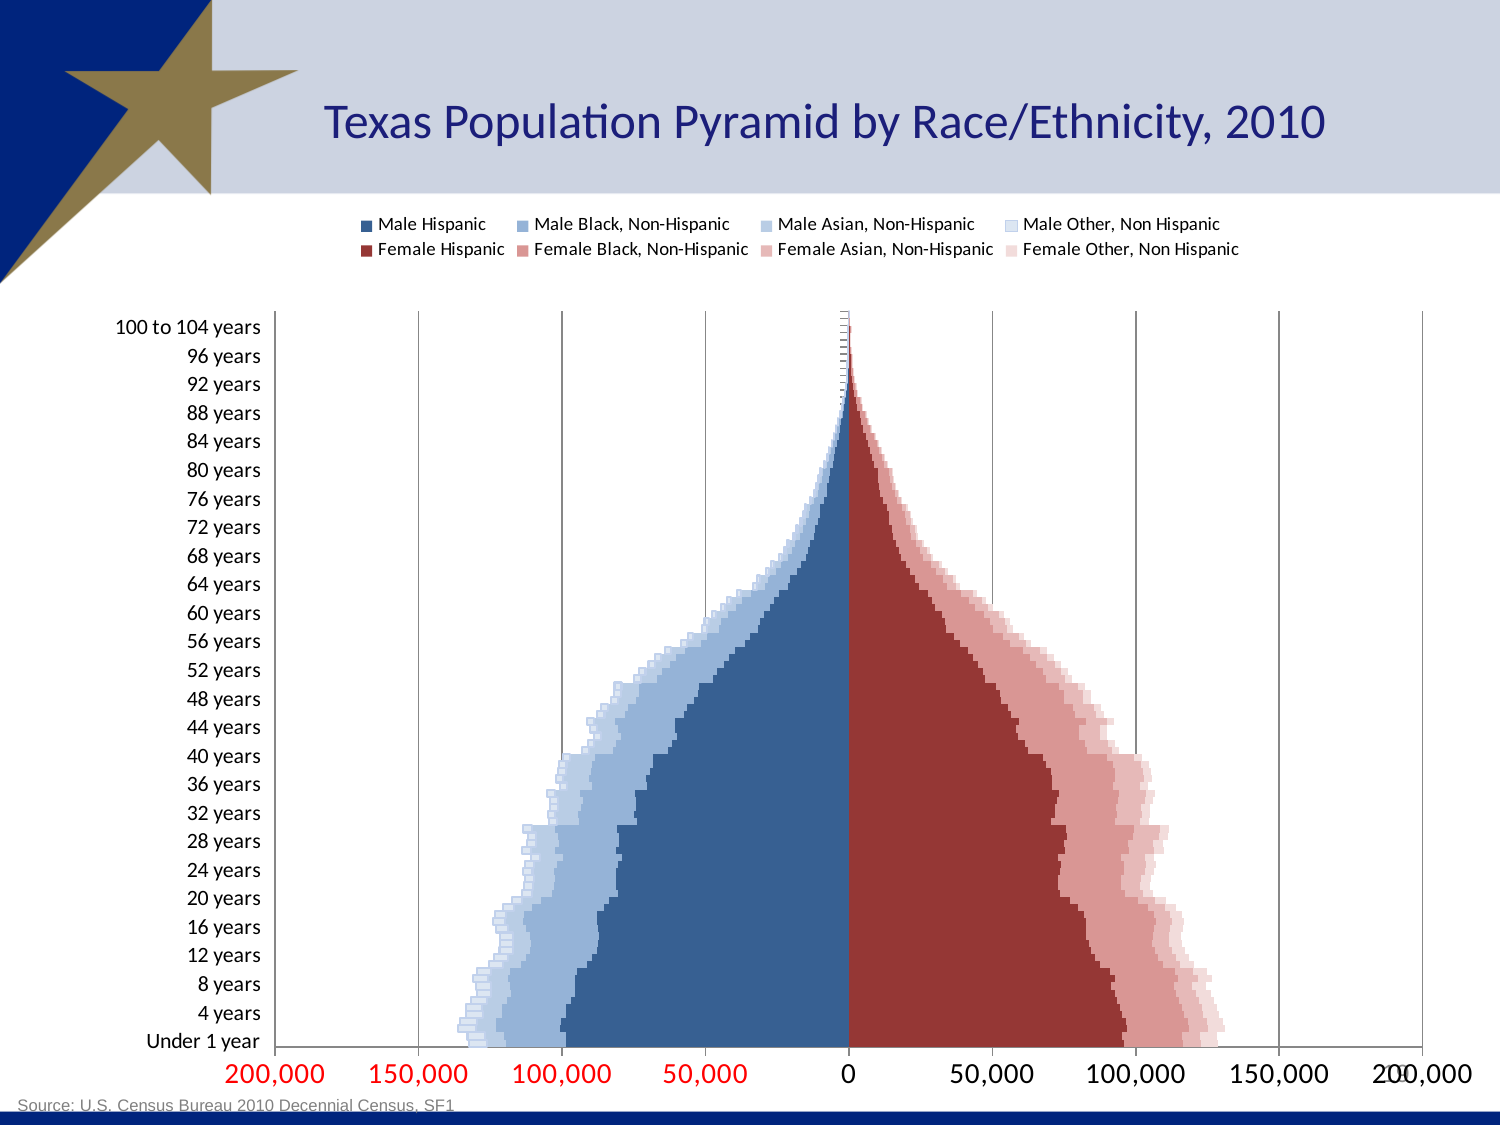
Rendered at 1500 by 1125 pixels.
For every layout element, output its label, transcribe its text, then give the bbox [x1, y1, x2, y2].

chart [99, 199, 1500, 1113]
text_box Source: U.S. Census Bureau 2010 Decennial Census, SF1 [2, 1087, 101, 1122]
picture [0, 0, 1500, 1125]
title Texas Population Pyramid by Race/Ethnicity, 2010 [262, 37, 1388, 198]
